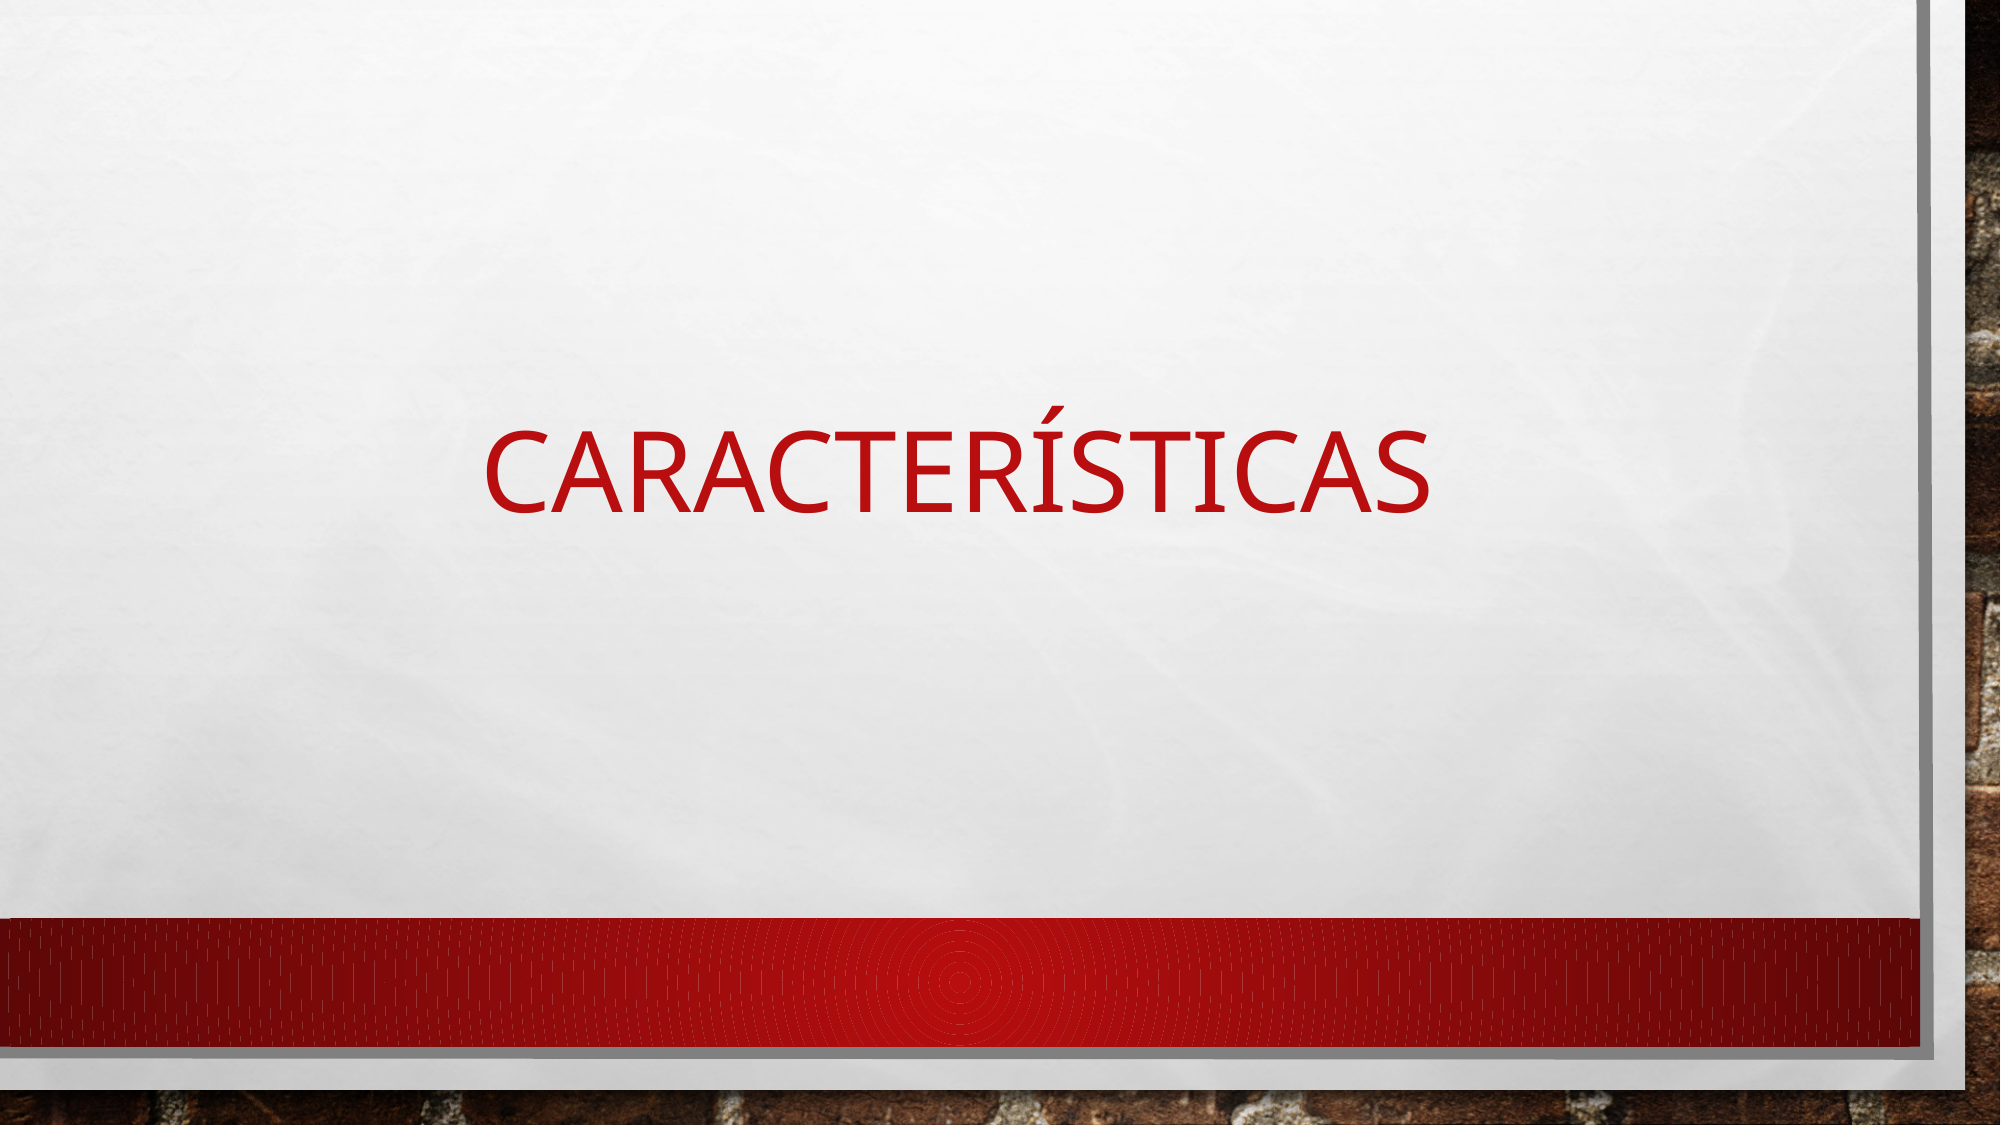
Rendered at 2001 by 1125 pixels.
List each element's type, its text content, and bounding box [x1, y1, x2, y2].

title Características [105, 20, 1811, 545]
picture [0, 0, 2000, 1125]
